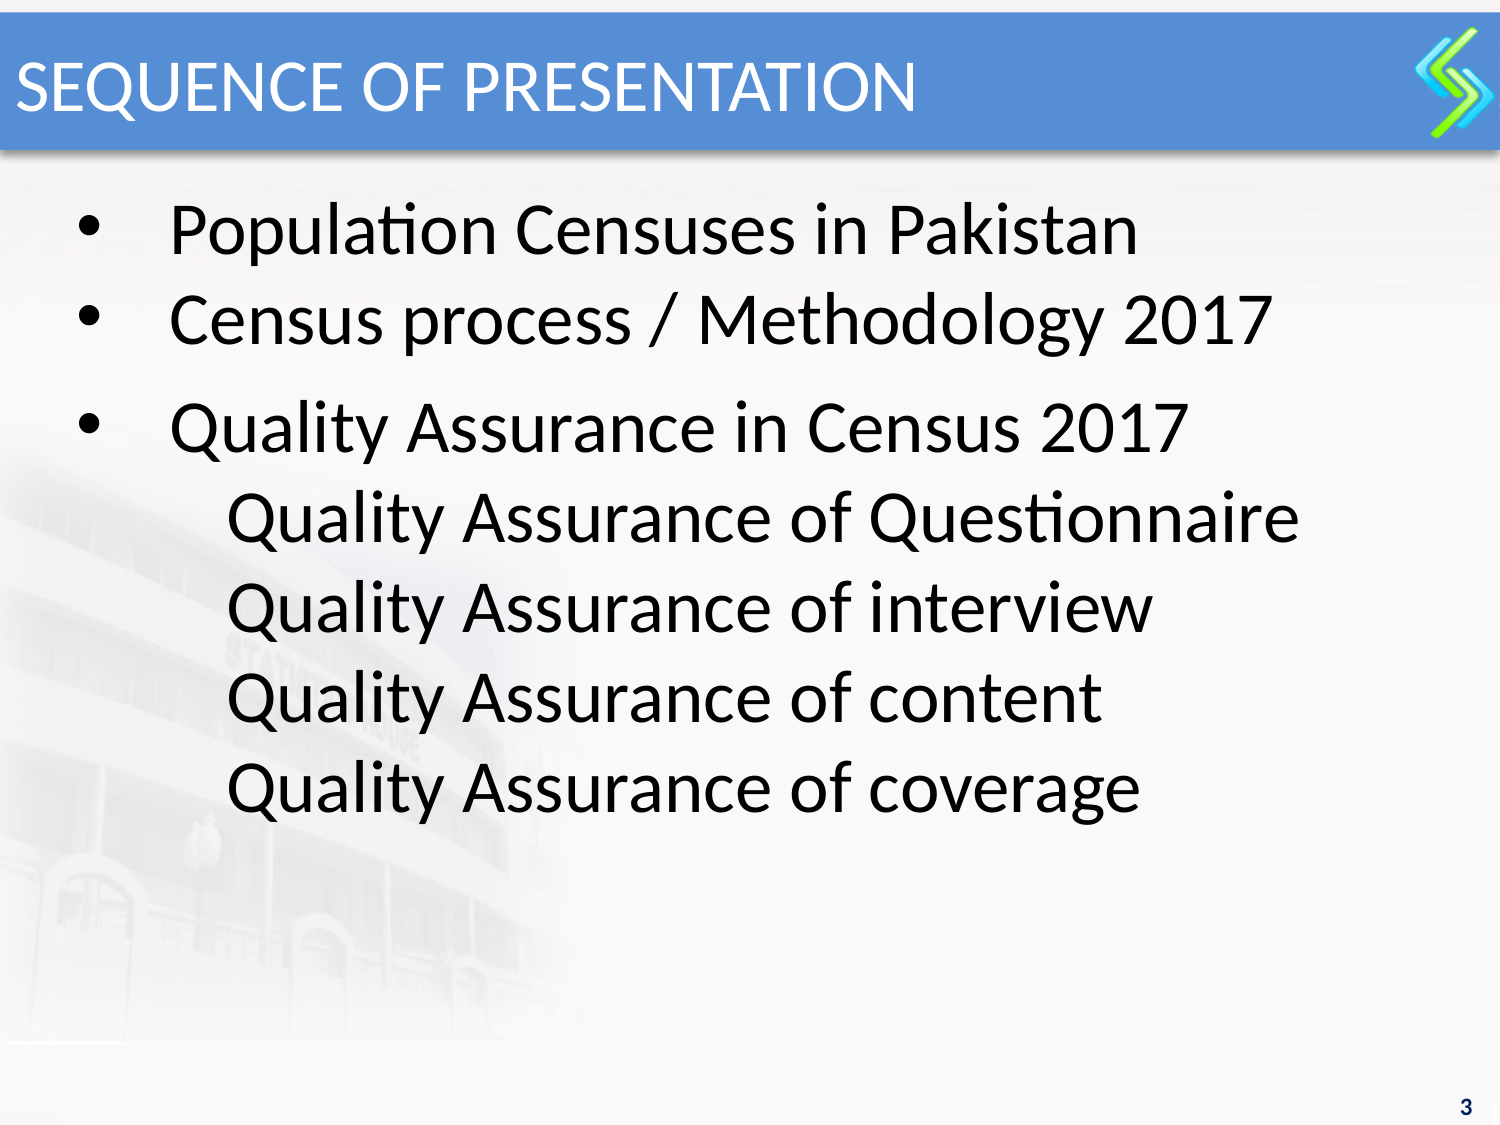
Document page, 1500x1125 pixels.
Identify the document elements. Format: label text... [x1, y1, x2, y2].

picture [1413, 27, 1500, 138]
title SEQUENCE OF PRESENTATION [0, 12, 1500, 150]
picture [0, 152, 1500, 1125]
slide_number 3 [1137, 1074, 1488, 1125]
text_box Population Censuses in Pakistan Census process / Methodology 2017 Quality Assurance in Census 2017 Quality Assurance of Questionnaire Quality Assurance of interview Quality Assurance of content Quality Assurance of coverage [61, 172, 1400, 975]
picture [0, 0, 1500, 10]
